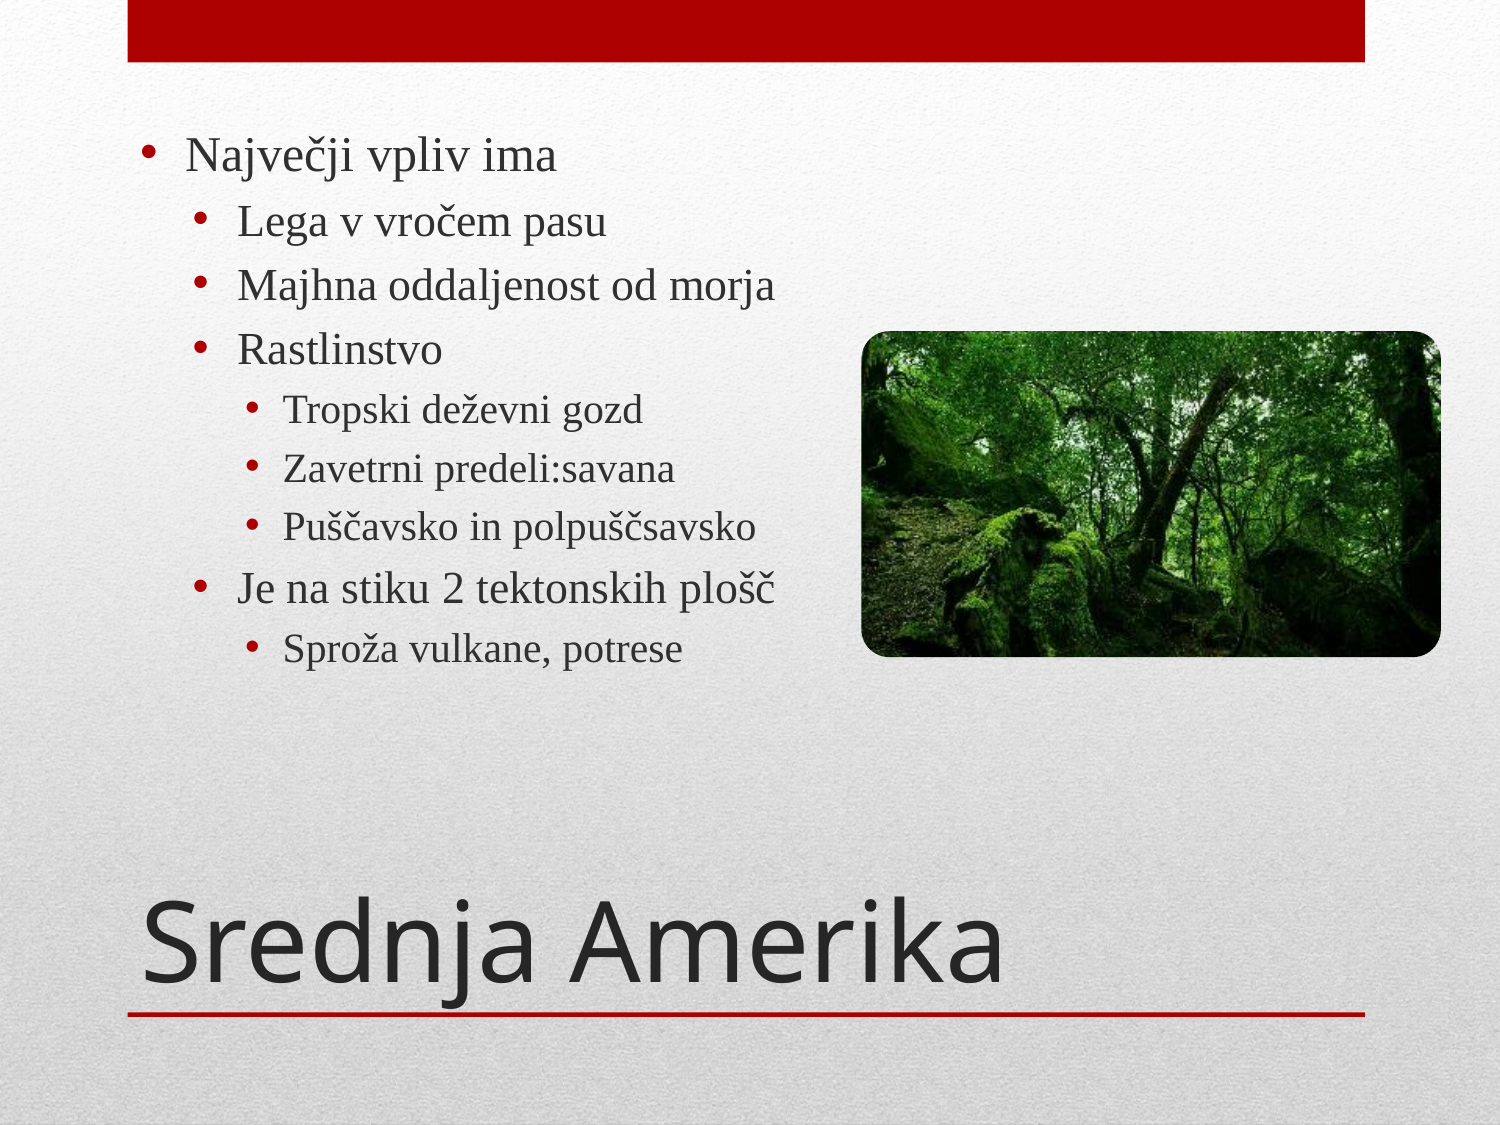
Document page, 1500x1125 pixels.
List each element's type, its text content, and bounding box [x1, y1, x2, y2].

list Največji vpliv ima Lega v vročem pasu Majhna oddaljenost od morja Rastlinstvo Tropski deževni gozd Zavetrni predeli:savana Puščavsko in polpuščsavsko Je na stiku 2 tektonskih plošč Sproža vulkane, potrese [125, 112, 1363, 750]
title Srednja Amerika [125, 750, 1238, 1013]
picture [860, 330, 1442, 658]
